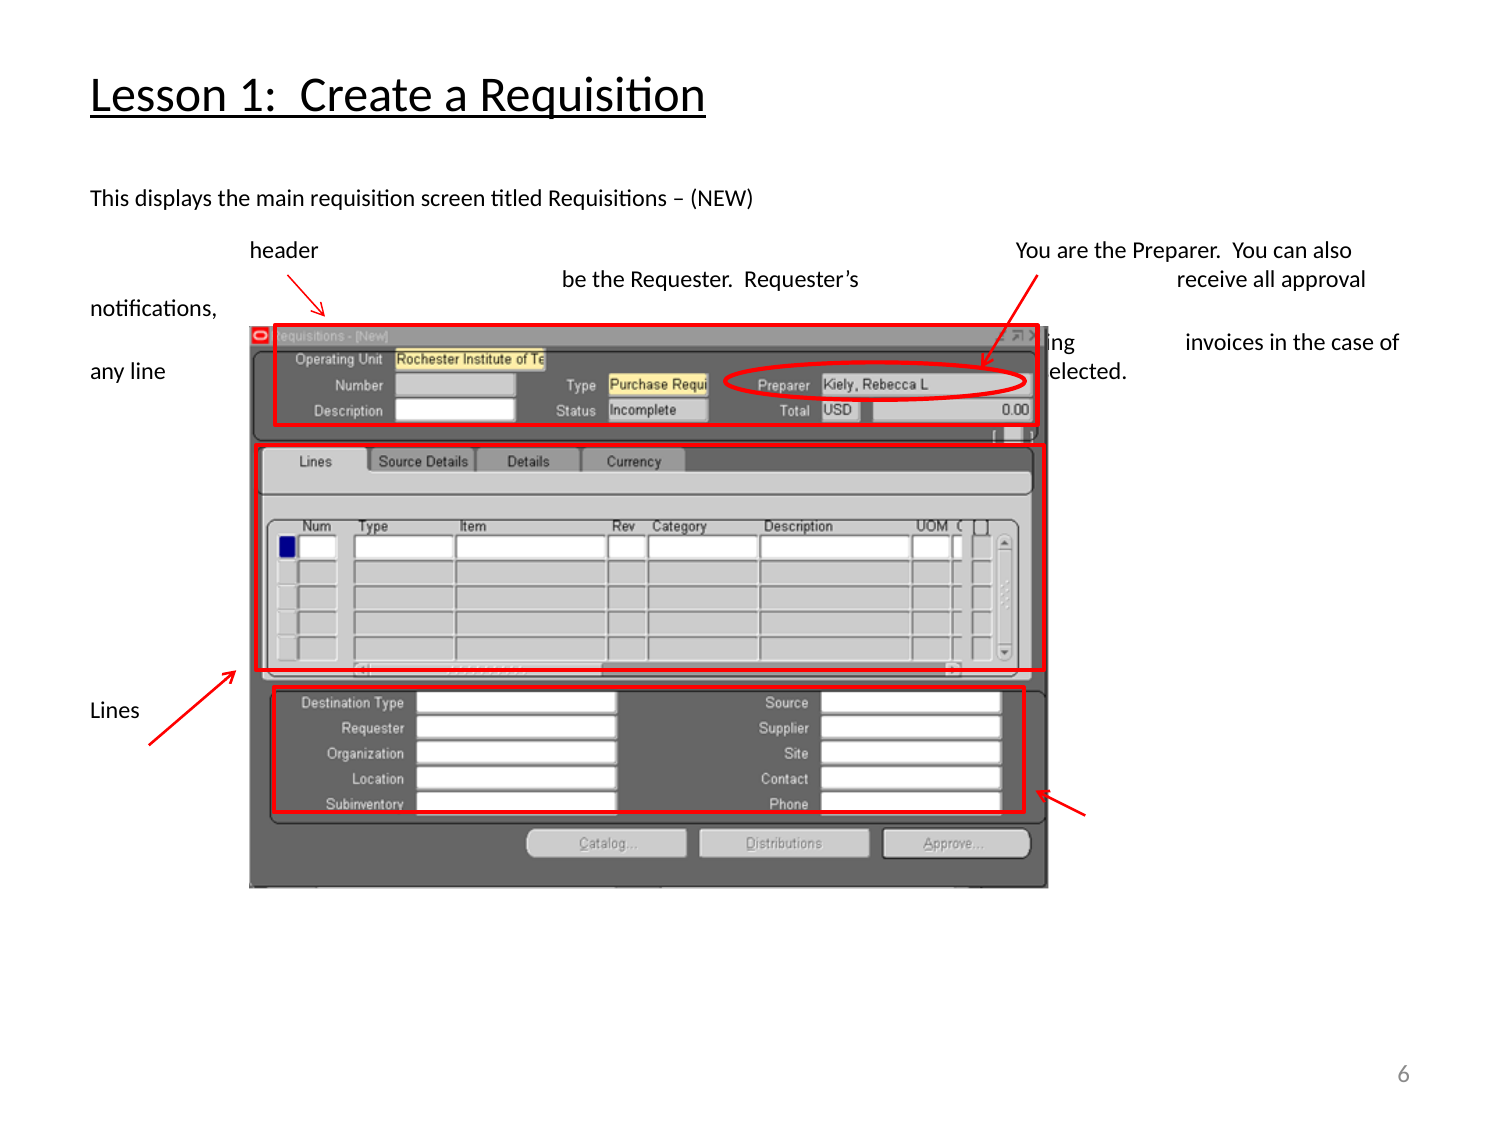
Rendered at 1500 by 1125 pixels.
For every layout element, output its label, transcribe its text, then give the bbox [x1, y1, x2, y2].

title Lesson 1: Create a Requisition [75, 45, 1425, 138]
slide_number 6 [1074, 1042, 1425, 1103]
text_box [980, 274, 1038, 369]
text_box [148, 670, 237, 746]
picture [249, 326, 1051, 890]
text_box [1035, 790, 1086, 816]
list This displays the main requisition screen titled Requisitions – (NEW) header You are the Preparer. You can also be the Requester. Requester’s receive all approval notifications, PDF of the PO and will also be the one responsible for approving invoices in the case of any line types where “Services” is selected. When you are both the Preparer and the Requester, any invoice approvals for a line type of “Services” will follow the same workflow as a requisition. Lines Footer [75, 174, 1438, 1088]
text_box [287, 274, 326, 317]
